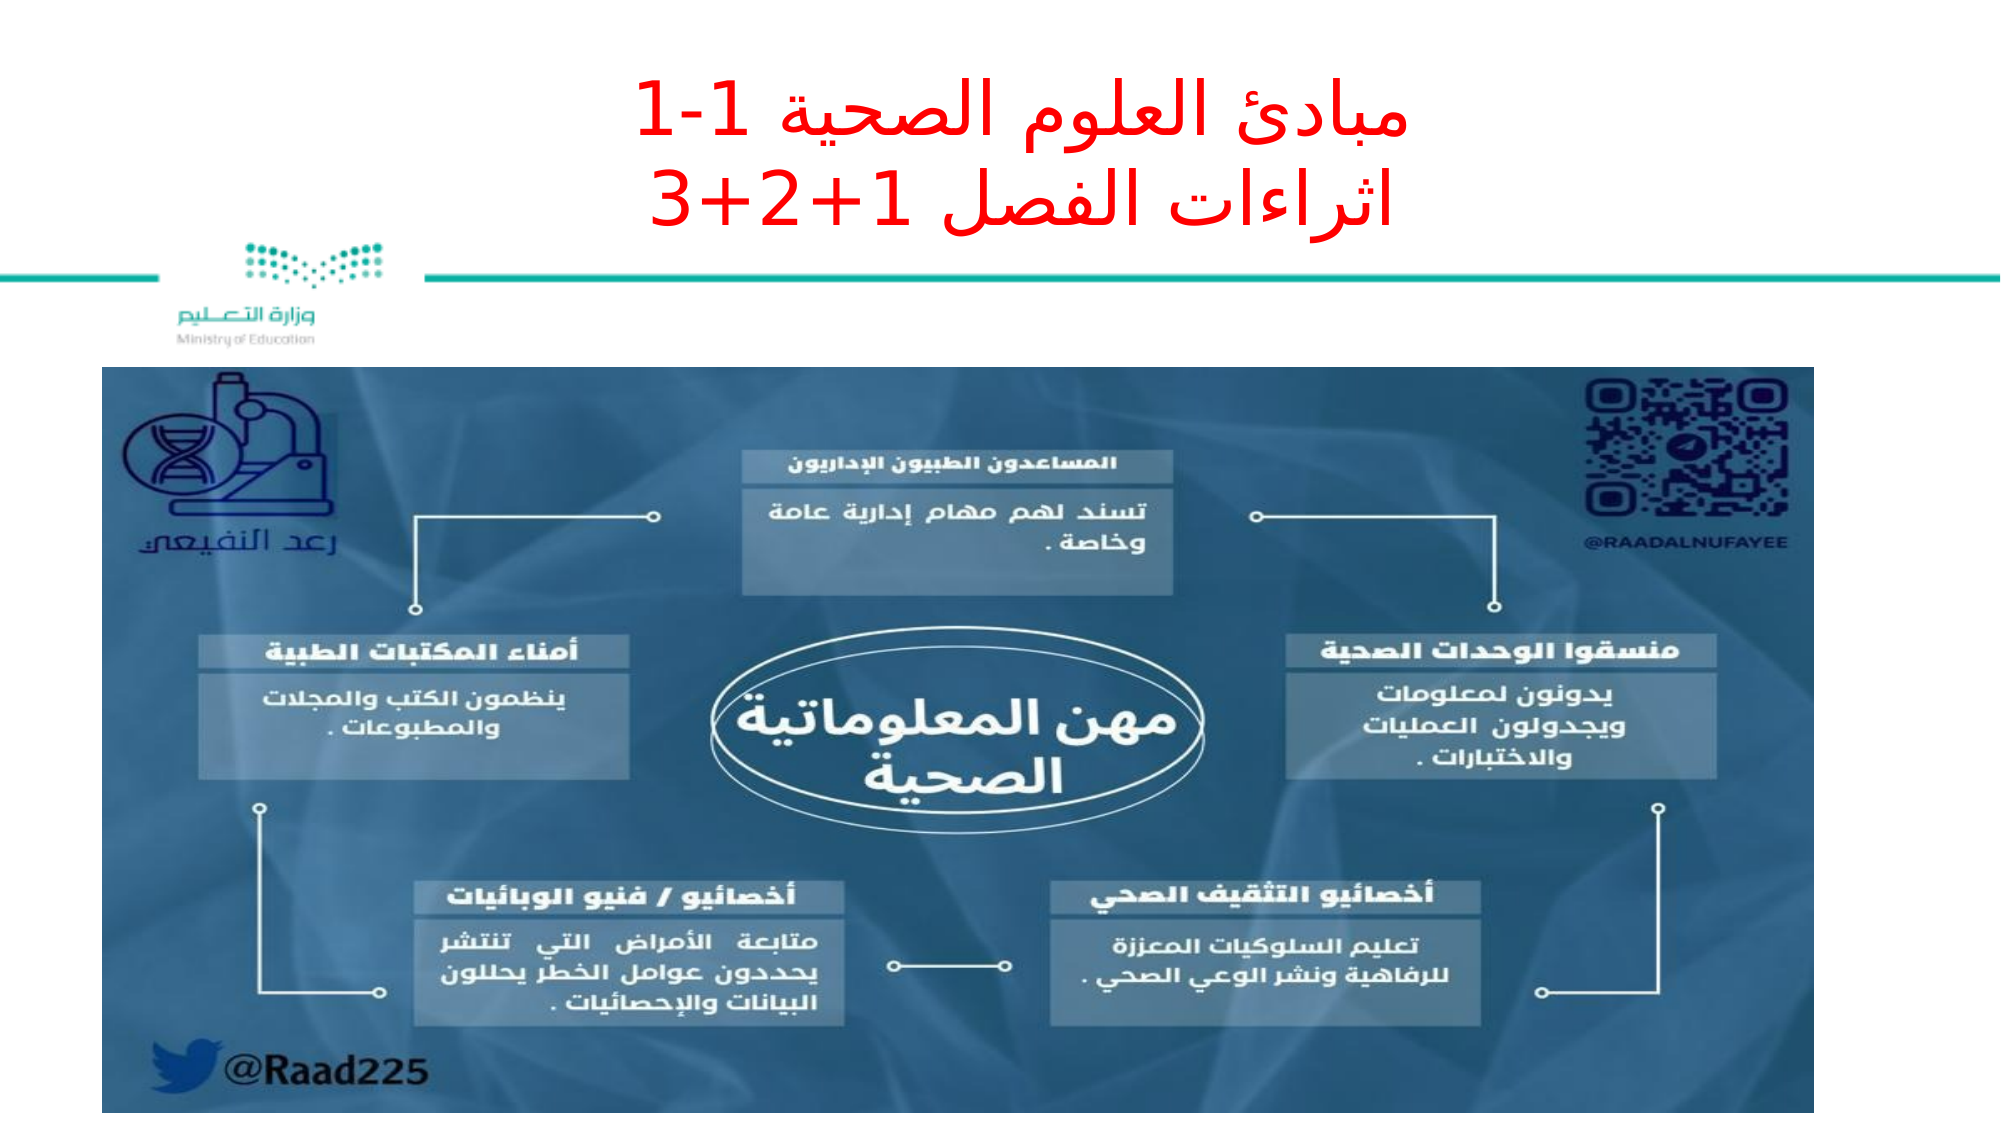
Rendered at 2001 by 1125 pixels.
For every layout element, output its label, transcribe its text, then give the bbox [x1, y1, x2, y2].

picture [0, 0, 2001, 1125]
text_box مبادئ العلوم الصحية 1-1 اثراءات الفصل 1+2+3 [525, 53, 1520, 249]
